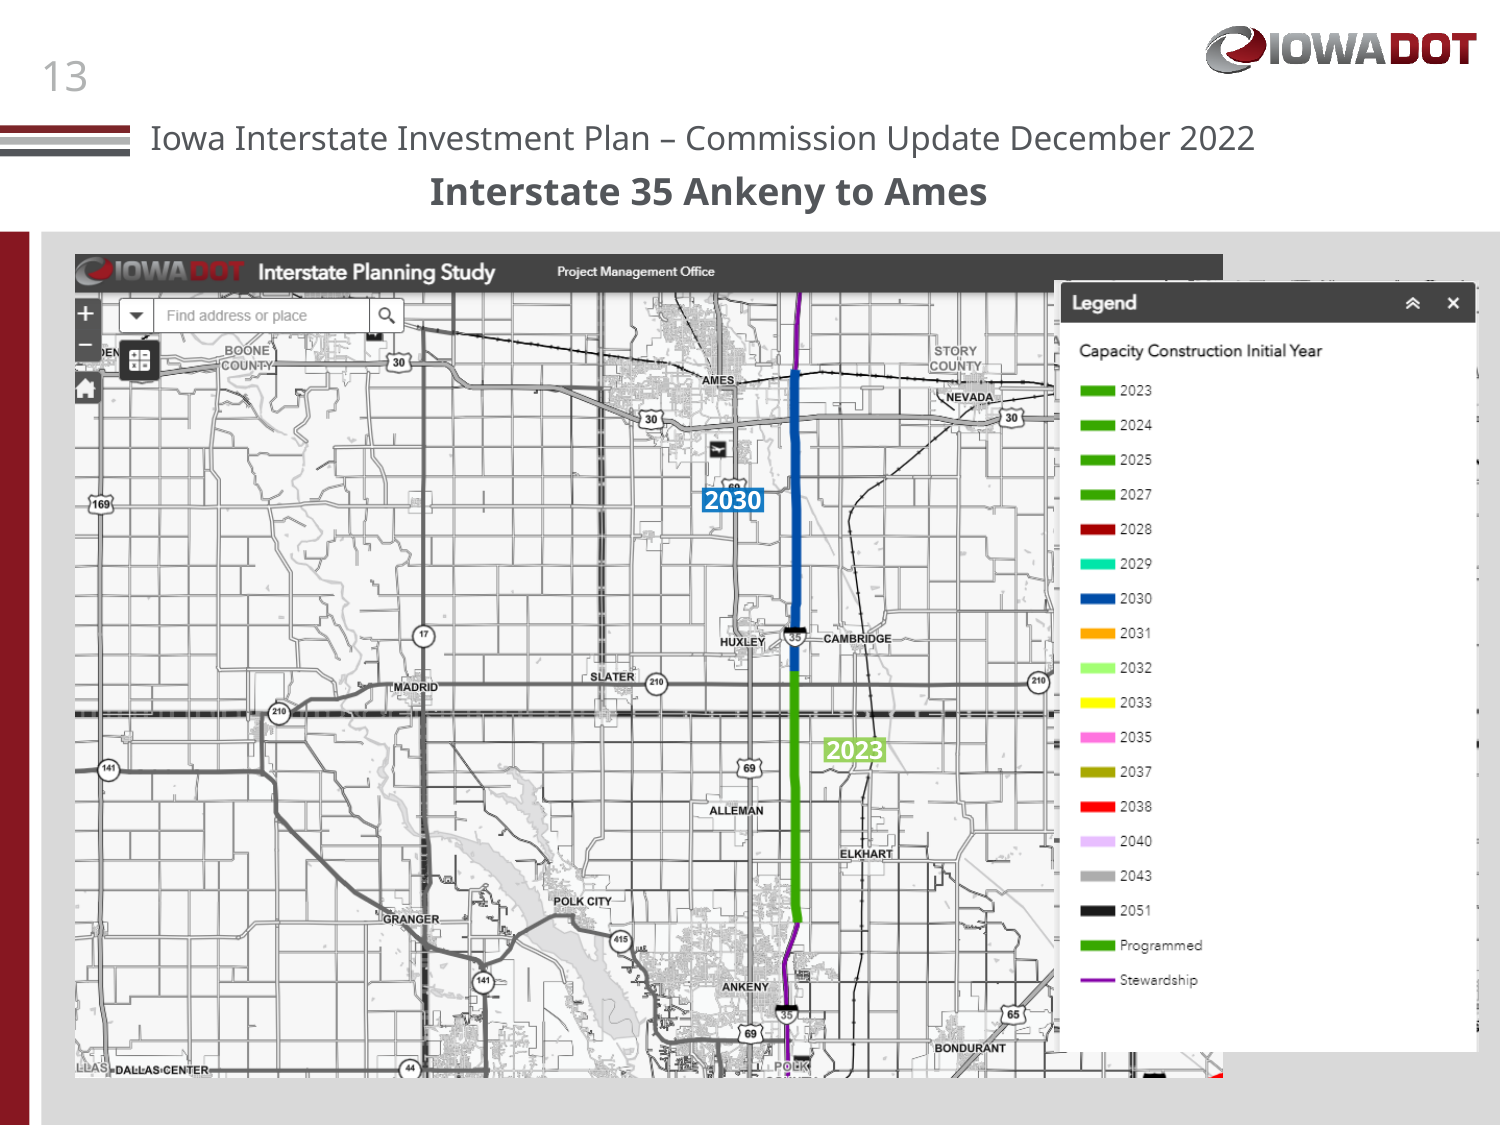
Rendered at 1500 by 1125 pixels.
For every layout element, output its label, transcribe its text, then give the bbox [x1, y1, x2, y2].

text_box [39, 230, 1500, 1125]
text_box [0, 230, 32, 1125]
picture [1202, 24, 1479, 76]
picture [74, 254, 1479, 1079]
text_box Interstate 35 Ankeny to Ames [387, 161, 1032, 221]
